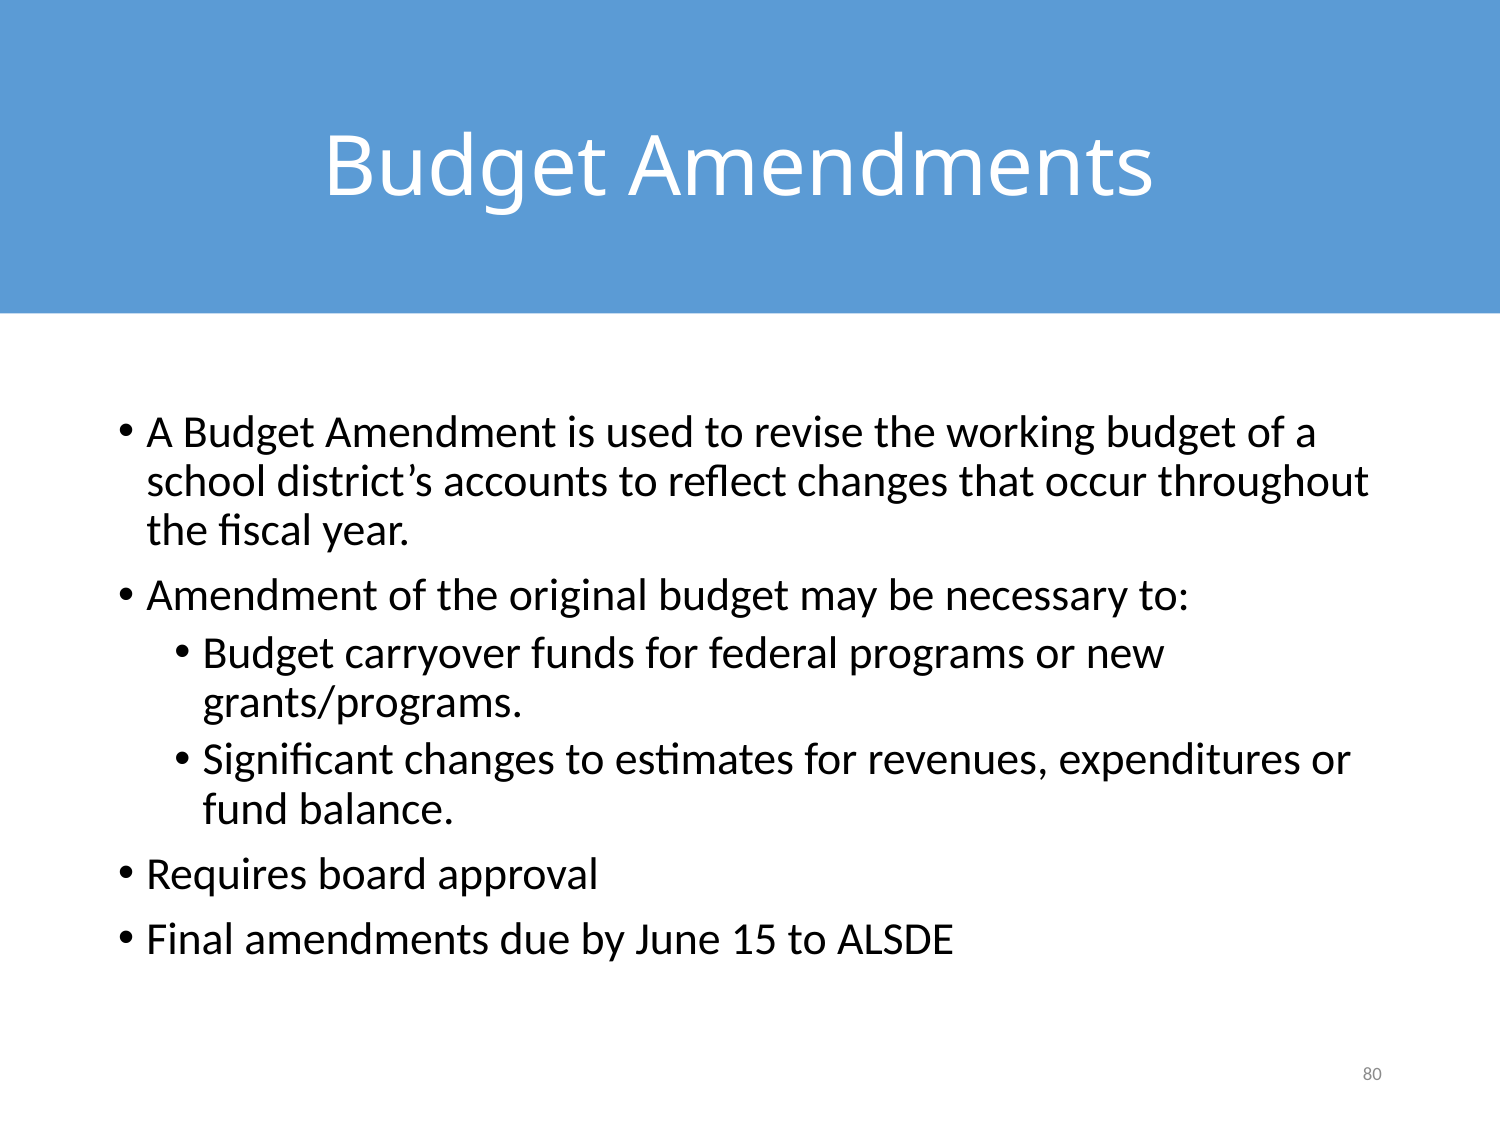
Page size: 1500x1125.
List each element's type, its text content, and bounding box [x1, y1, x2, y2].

slide_number 80 [1059, 1042, 1397, 1103]
text_box [0, 0, 1500, 314]
title Budget Amendments [103, 59, 1397, 278]
list A Budget Amendment is used to revise the working budget of a school district’s accounts to reflect changes that occur throughout the fiscal year. Amendment of the original budget may be necessary to: Budget carryover funds for federal programs or new grants/programs. Significant changes to estimates for revenues, expenditures or fund balance. Requires board approval Final amendments due by June 15 to ALSDE [103, 399, 1397, 1014]
